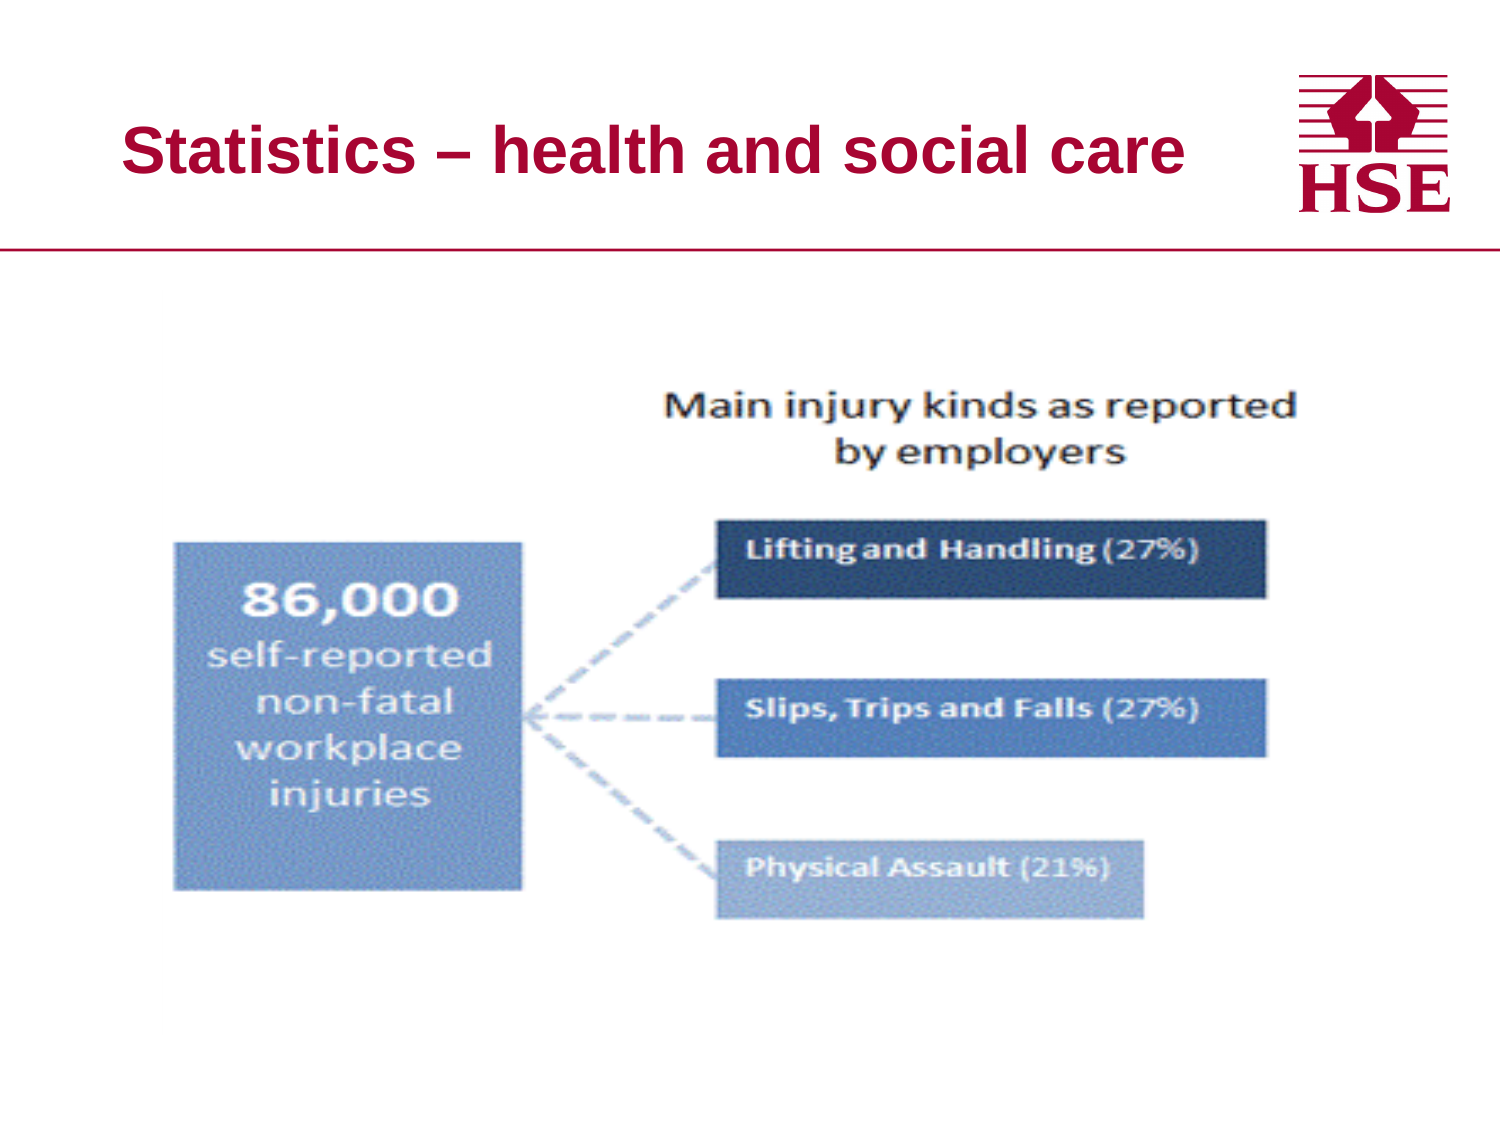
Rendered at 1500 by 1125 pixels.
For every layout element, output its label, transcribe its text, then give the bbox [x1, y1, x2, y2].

picture [1299, 75, 1450, 213]
picture [161, 290, 1304, 1036]
title Statistics – health and social care [106, 99, 1228, 239]
